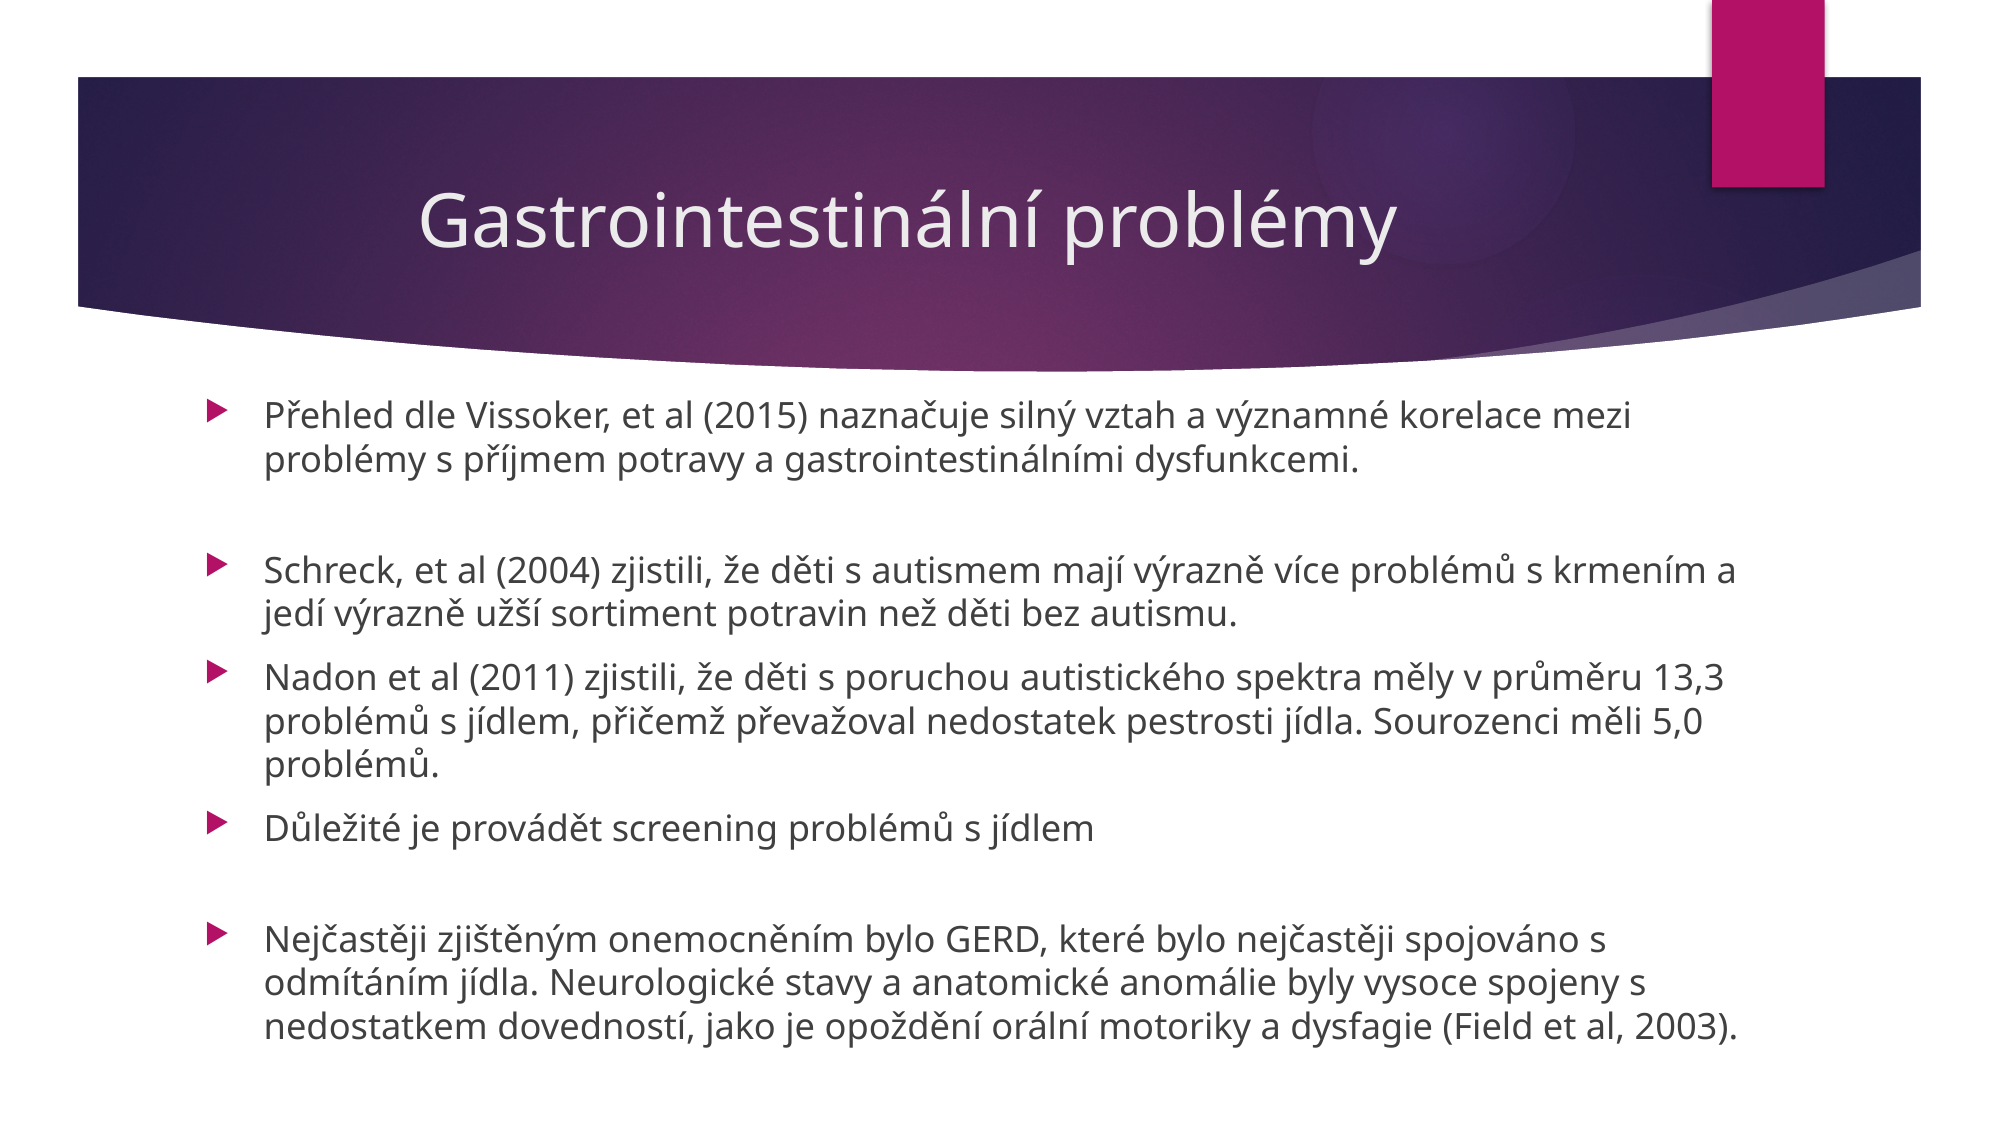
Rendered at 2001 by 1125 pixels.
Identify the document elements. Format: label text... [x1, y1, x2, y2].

list Přehled dle Vissoker, et al (2015) naznačuje silný vztah a významné korelace mezi problémy s příjmem potravy a gastrointestinálními dysfunkcemi. Schreck, et al (2004) zjistili, že děti s autismem mají výrazně více problémů s krmením a jedí výrazně užší sortiment potravin než děti bez autismu. Nadon et al (2011) zjistili, že děti s poruchou autistického spektra měly v průměru 13,3 problémů s jídlem, přičemž převažoval nedostatek pestrosti jídla. Sourozenci měli 5,0 problémů. Důležité je provádět screening problémů s jídlem Nejčastěji zjištěným onemocněním bylo GERD, které bylo nejčastěji spojováno s odmítáním jídla. Neurologické stavy a anatomické anomálie byly vysoce spojeny s nedostatkem dovedností, jako je opoždění orální motoriky a dysfagie (Field et al, 2003). [189, 385, 1764, 1063]
title Gastrointestinální problémy [189, 159, 1627, 276]
